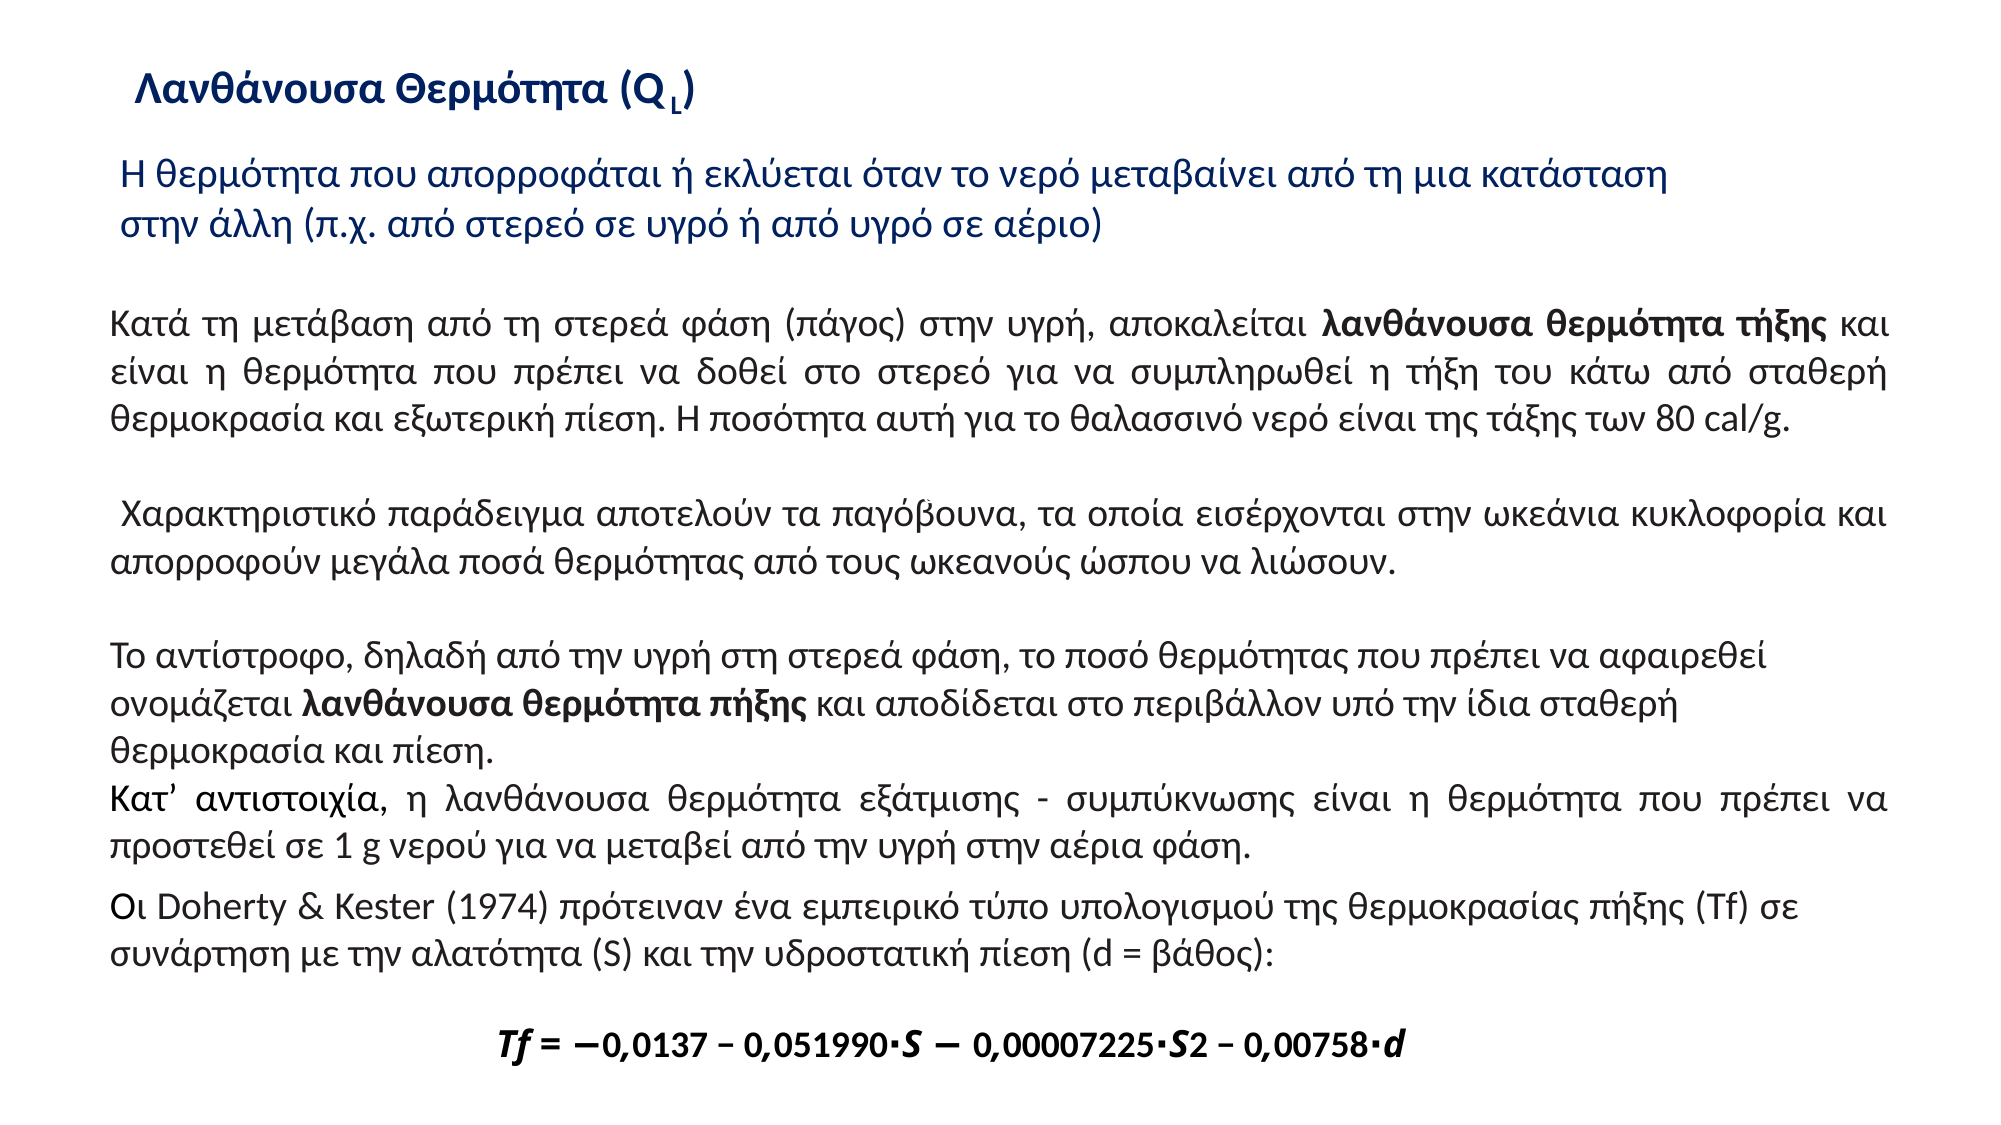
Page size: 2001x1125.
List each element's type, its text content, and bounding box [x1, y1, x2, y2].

text_box Οι Doherty & Kester (1974) πρότειναν ένα εμπειρικό τύπο υπολογισμού της θερμοκρασίας πήξης (Τf) σε συνάρτηση με την αλατότητα (S) και την υδροστατική πίεση (d = βάθος): Tf = −0,0137 − 0,051990⋅S − 0,00007225⋅S2 − 0,00758⋅d [95, 872, 1816, 1073]
text_box Η θερμότητα που απορροφάται ή εκλύεται όταν το νερό μεταβαίνει από τη μια κατάσταση στην άλλη (π.χ. από στερεό σε υγρό ή από υγρό σε αέριο) [105, 138, 1711, 244]
text_box Κατά τη μετάβαση από τη στερεά φάση (πάγος) στην υγρή, αποκαλείται λανθάνουσα θερμότητα τήξης και είναι η θερμότητα που πρέπει να δοθεί στο στερεό για να συμπληρωθεί η τήξη του κάτω από σταθερή θερμοκρασία και εξωτερική πίεση. Η ποσότητα αυτή για το θαλασσινό νερό είναι της τάξης των 80 cal/g. Χαρακτηριστικό παράδειγμα αποτελούν τα παγόβουνα, τα οποία εισέρχονται στην ωκεάνια κυκλοφορία και απορροφούν μεγάλα ποσά θερμότητας από τους ωκεανούς ώσπου να λιώσουν. Το αντίστροφο, δηλαδή από την υγρή στη στερεά φάση, το ποσό θερμότητας που πρέπει να αφαιρεθεί ονομάζεται λανθάνουσα θερμότητα πήξης και αποδίδεται στο περιβάλλον υπό την ίδια σταθερή θερμοκρασία και πίεση. Κατ’ αντιστοιχία, η λανθάνουσα θερμότητα εξάτμισης - συμπύκνωσης είναι η θερμότητα που πρέπει να προστεθεί σε 1 g νερού για να μεταβεί από την υγρή στην αέρια φάση. α τήξης [95, 244, 1905, 875]
text_box Λανθάνουσα Θερμότητα (Q L) [119, 50, 723, 128]
text_box Λανθάνουσα θερμότητα εξάτμισης - συμπύκνωσης [907, 427, 1473, 518]
